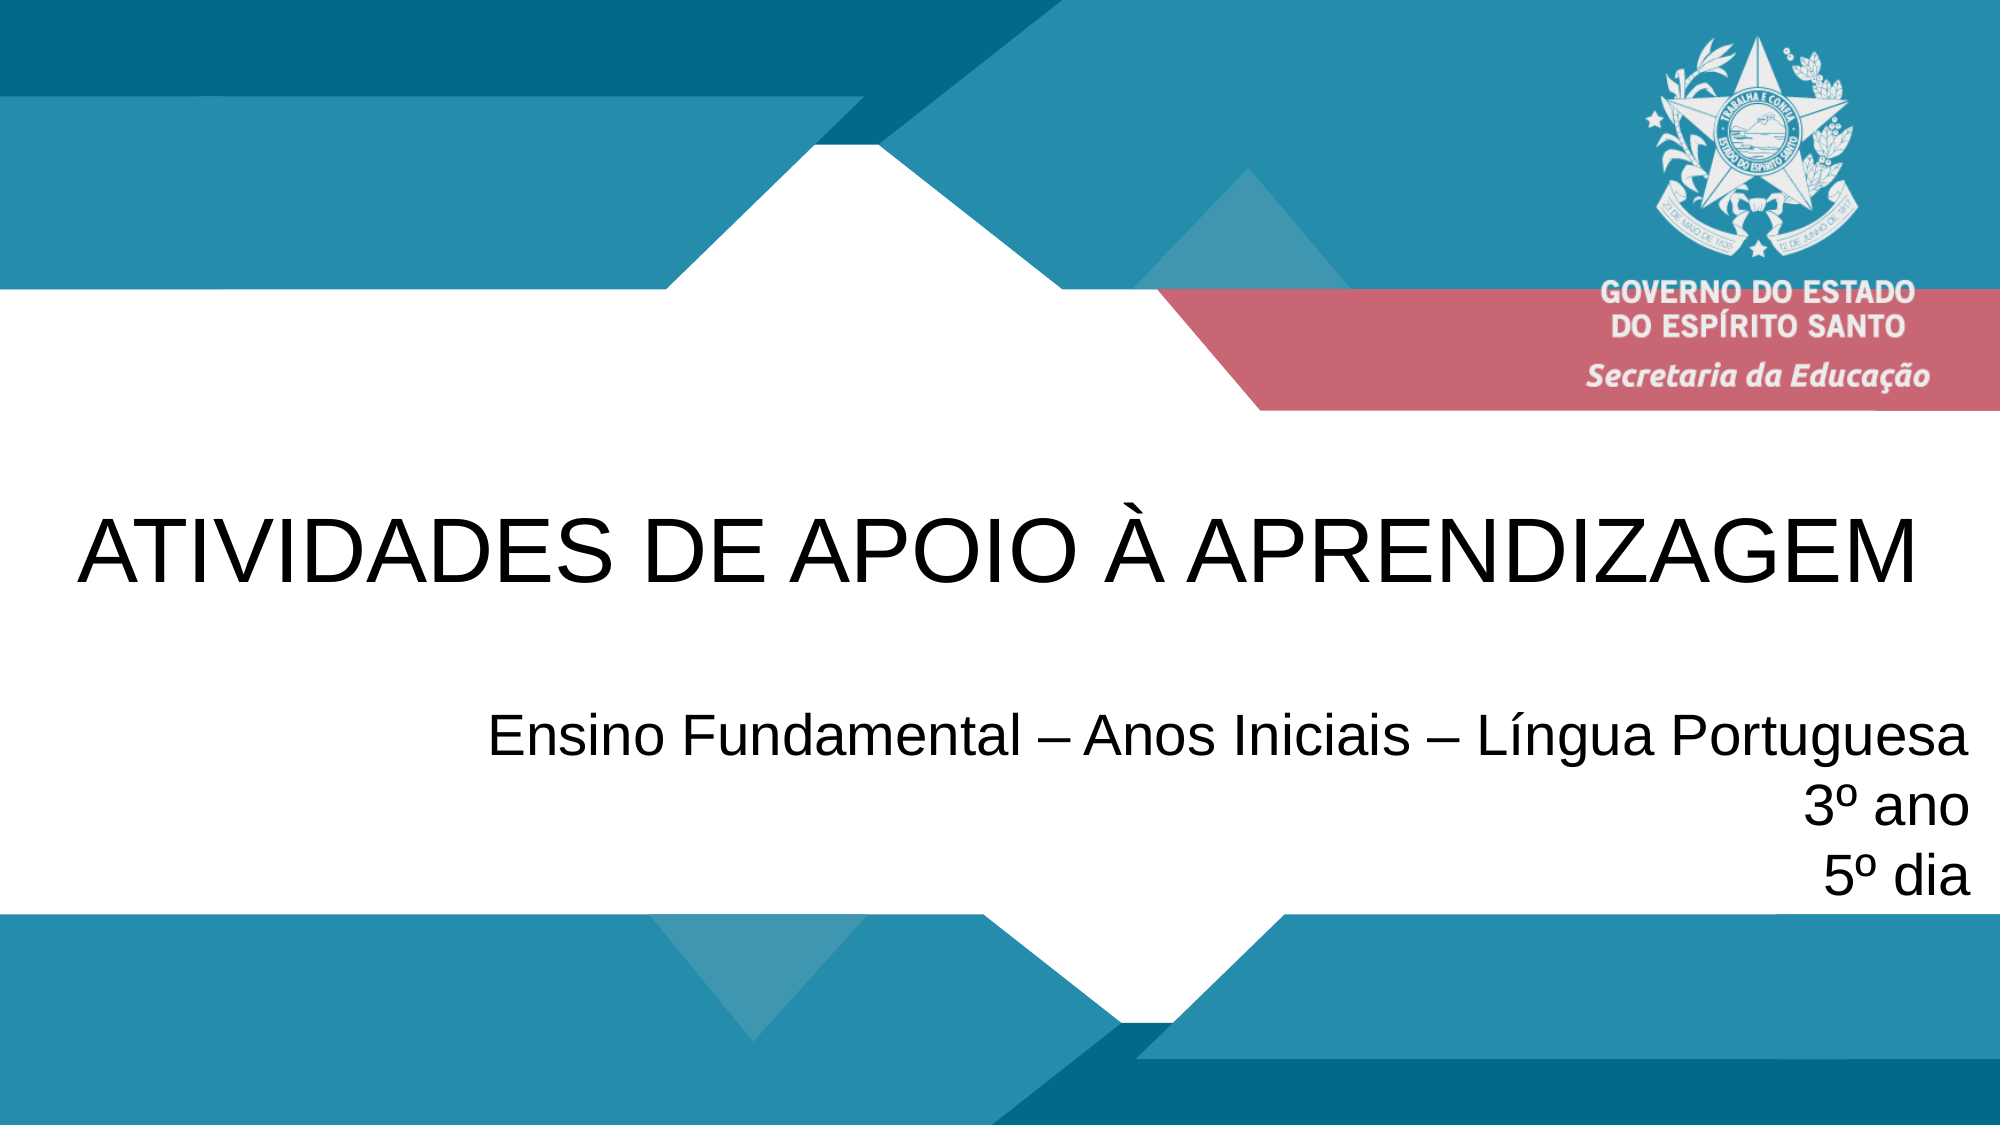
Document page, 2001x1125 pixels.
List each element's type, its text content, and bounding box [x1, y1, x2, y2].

text_box ATIVIDADES DE APOIO À APRENDIZAGEM [34, 483, 1966, 698]
text_box Ensino Fundamental – Anos Iniciais – Língua Portuguesa 3º ano 5º dia [441, 690, 1986, 914]
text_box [0, 0, 1252, 411]
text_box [0, 914, 2000, 1125]
picture [1252, 0, 2000, 449]
